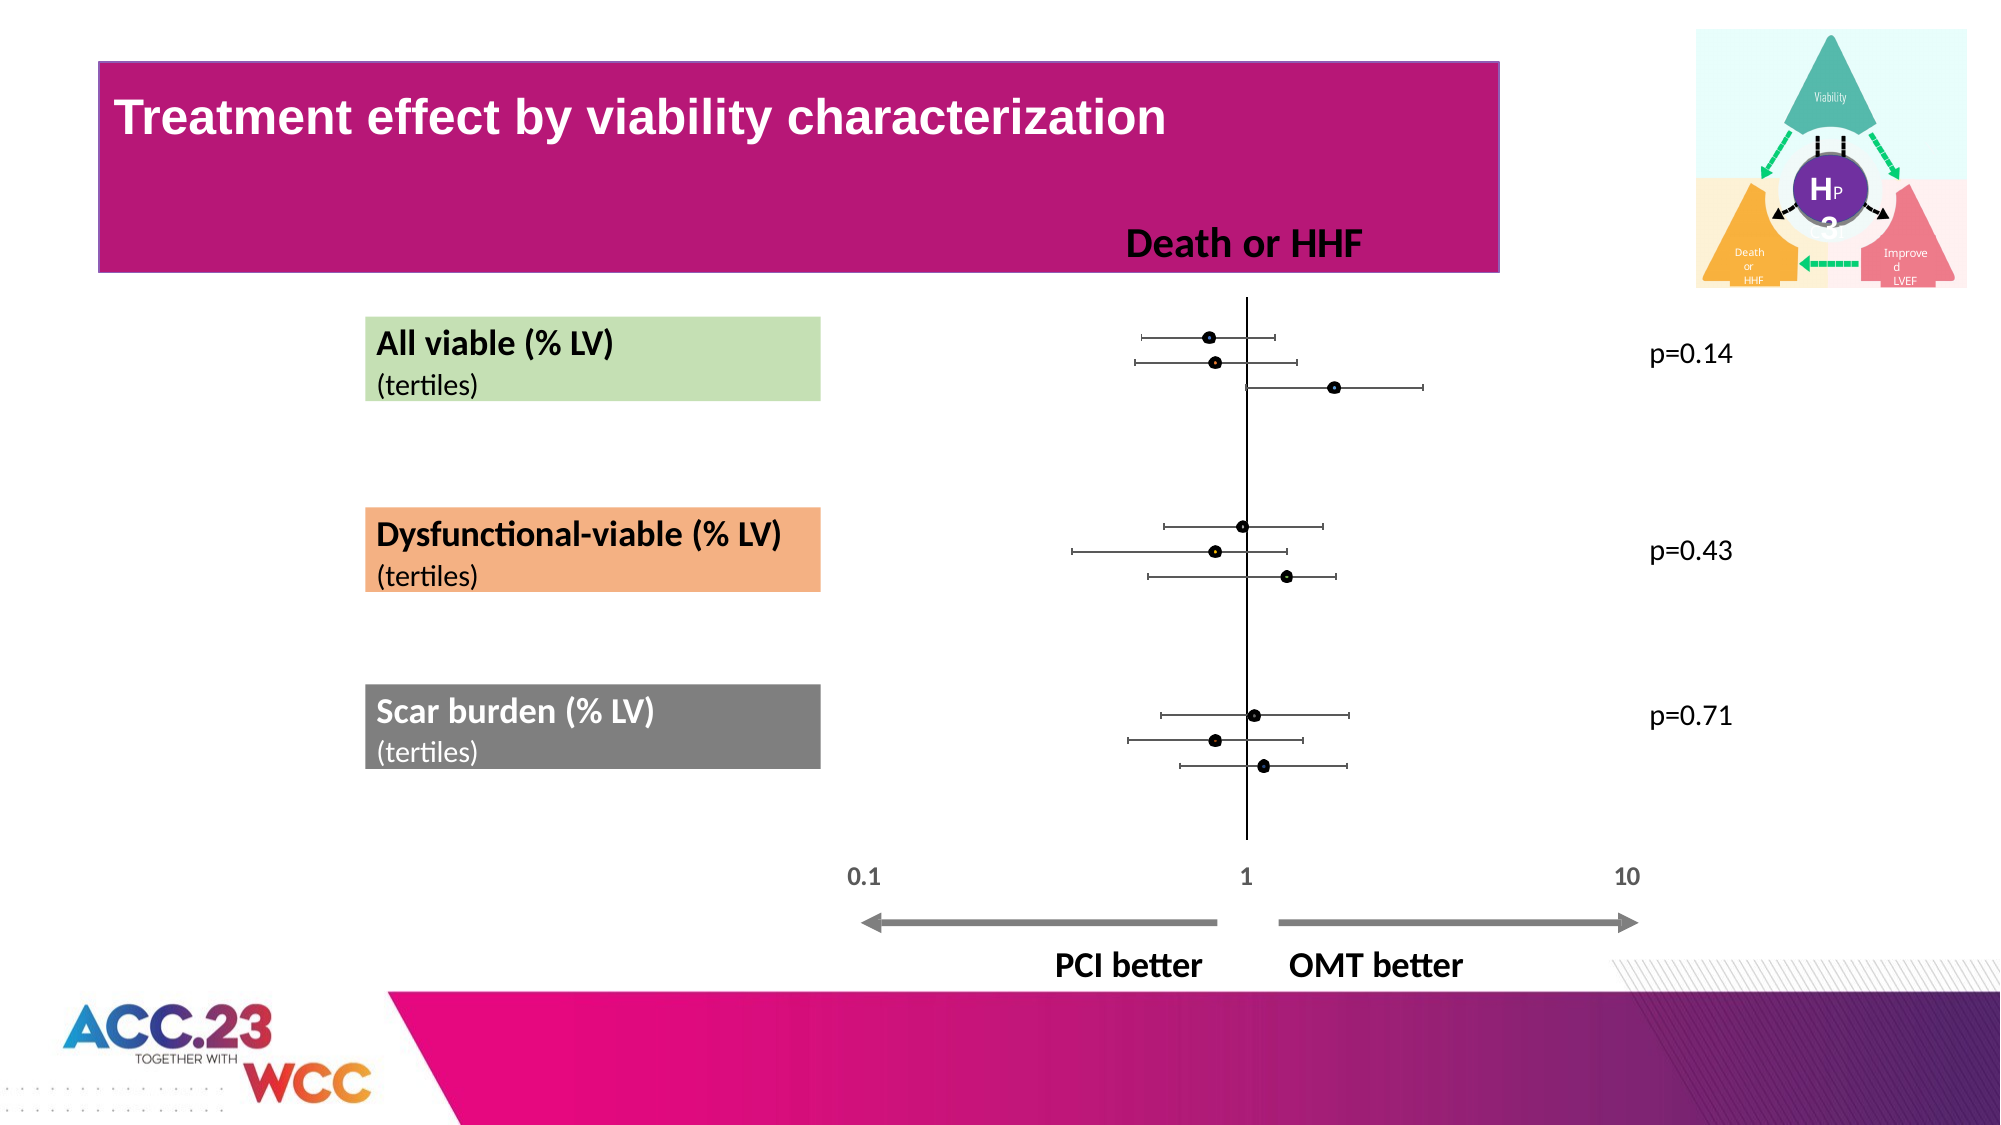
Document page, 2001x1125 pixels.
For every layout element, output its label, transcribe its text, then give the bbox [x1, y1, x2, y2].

text_box 10 [1611, 855, 1644, 891]
text_box [1278, 912, 1639, 934]
text_box [860, 912, 1218, 934]
text_box All viable (% LV) (tertiles) [365, 316, 821, 402]
text_box p=0.14 [1647, 330, 1737, 370]
text_box p=0.71 [1647, 692, 1737, 731]
title Treatment effect by viability characterization [98, 61, 1500, 273]
text_box Scar burden (% LV) (tertiles) [365, 684, 821, 769]
text_box p=0.43 [1647, 527, 1737, 567]
picture [0, 959, 2000, 1125]
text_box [1070, 297, 1425, 840]
text_box 0.1 [845, 855, 885, 891]
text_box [1792, 154, 1869, 224]
picture [1695, 29, 1967, 288]
text_box Dysfunctional-viable (% LV) (tertiles) [365, 507, 821, 592]
text_box PCI better [1052, 939, 1208, 986]
text_box 1 [1237, 855, 1256, 891]
text_box OMT better [1287, 939, 1469, 986]
text_box Death or HHF [1123, 213, 1366, 267]
